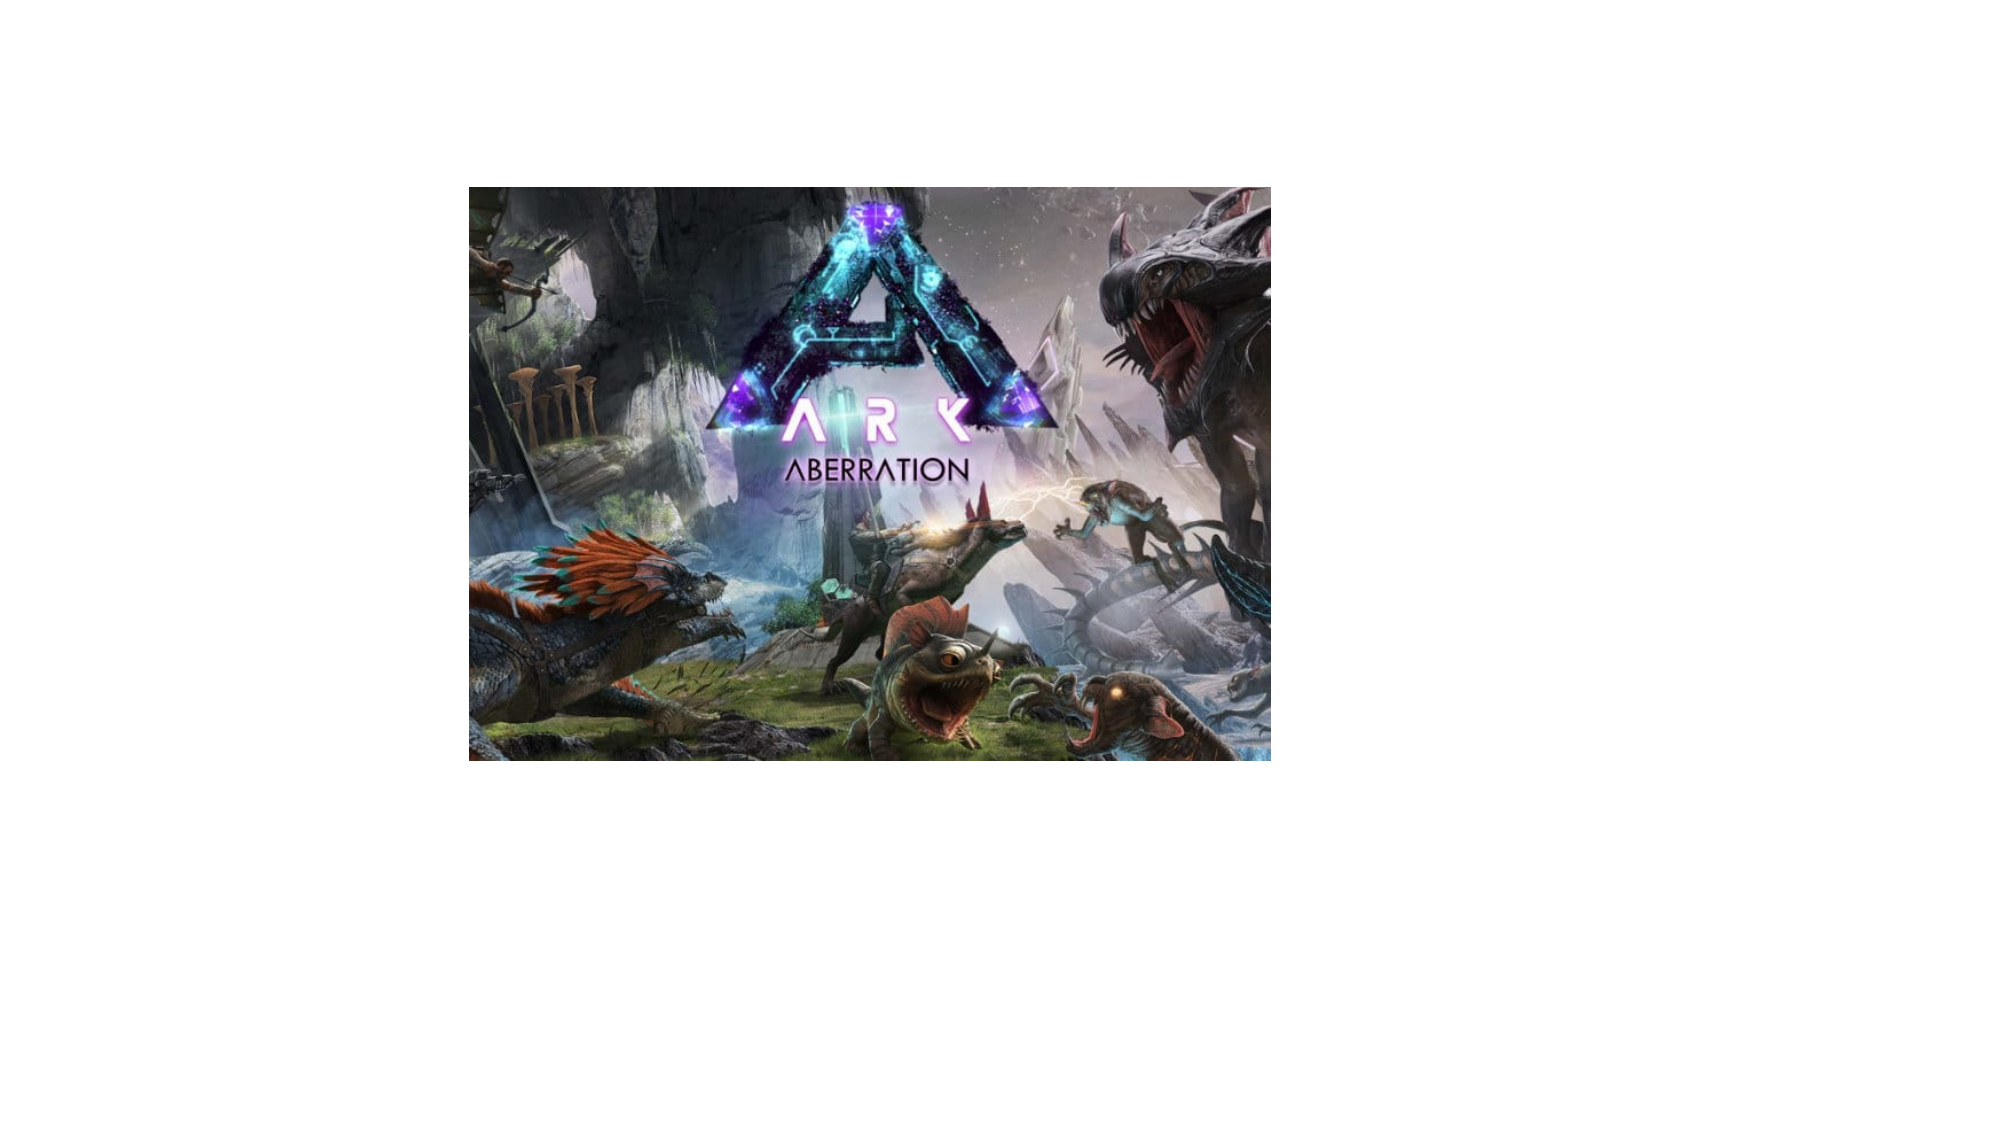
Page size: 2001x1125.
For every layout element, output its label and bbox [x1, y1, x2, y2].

picture [468, 187, 1271, 761]
